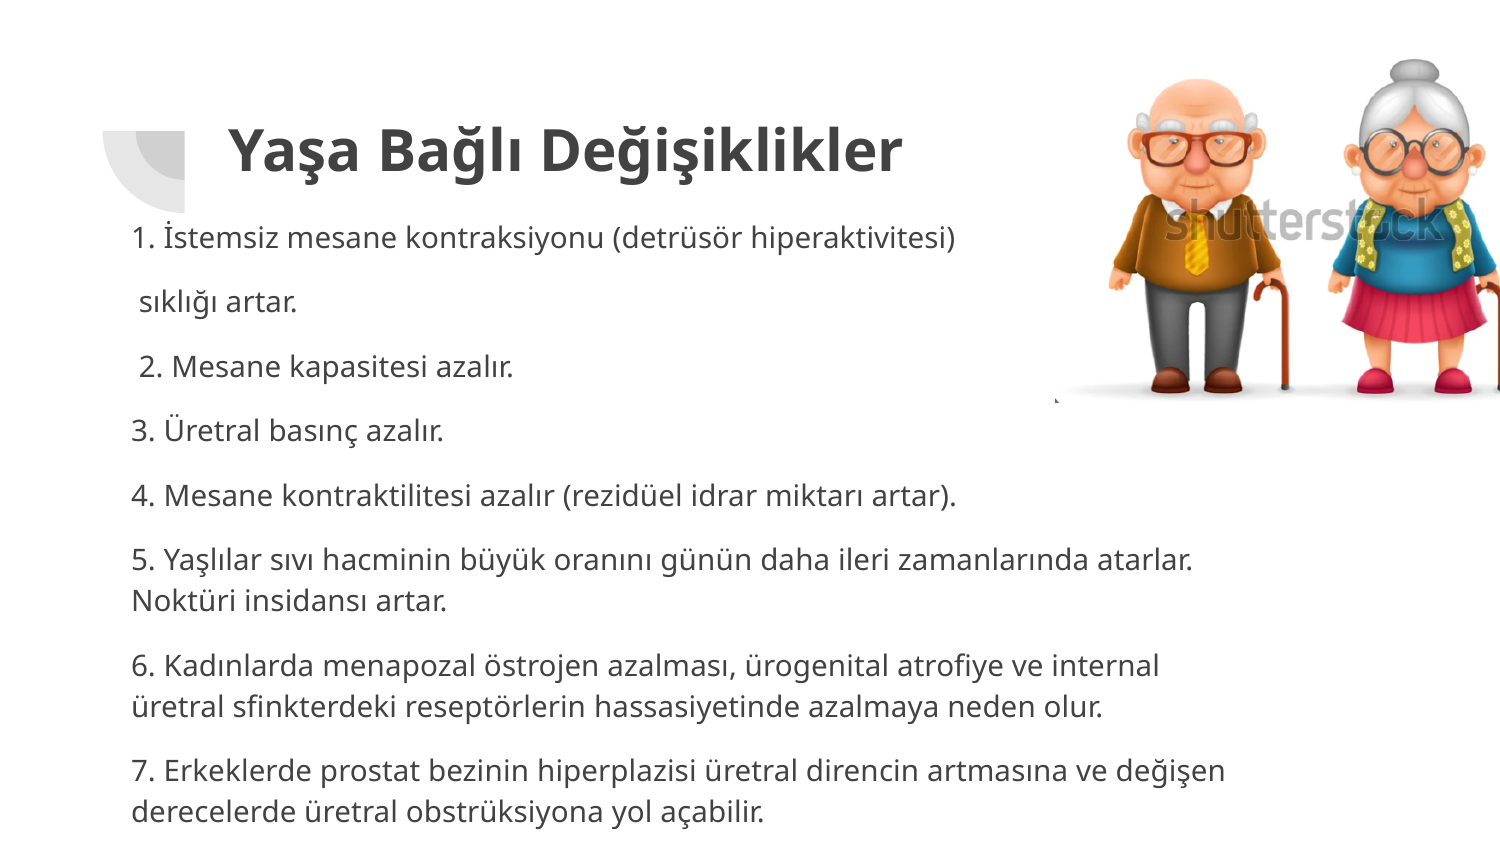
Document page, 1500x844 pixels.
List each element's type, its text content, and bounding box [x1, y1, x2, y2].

title Yaşa Bağlı Değişiklikler [213, 98, 1050, 198]
picture [1055, 24, 1500, 403]
list 1. İstemsiz mesane kontraksiyonu (detrüsör hiperaktivitesi) sıklığı artar. 2. Mesane kapasitesi azalır. 3. Üretral basınç azalır. 4. Mesane kontraktilitesi azalır (rezidüel idrar miktarı artar). 5. Yaşlılar sıvı hacminin büyük oranını günün daha ileri zamanlarında atarlar. Noktüri insidansı artar. 6. Kadınlarda menapozal östrojen azalması, ürogenital atrofiye ve internal üretral sfinkterdeki reseptörlerin hassasiyetinde azalmaya neden olur. 7. Erkeklerde prostat bezinin hiperplazisi üretral direncin artmasına ve değişen derecelerde üretral obstrüksiyona yol açabilir. [116, 198, 1270, 844]
